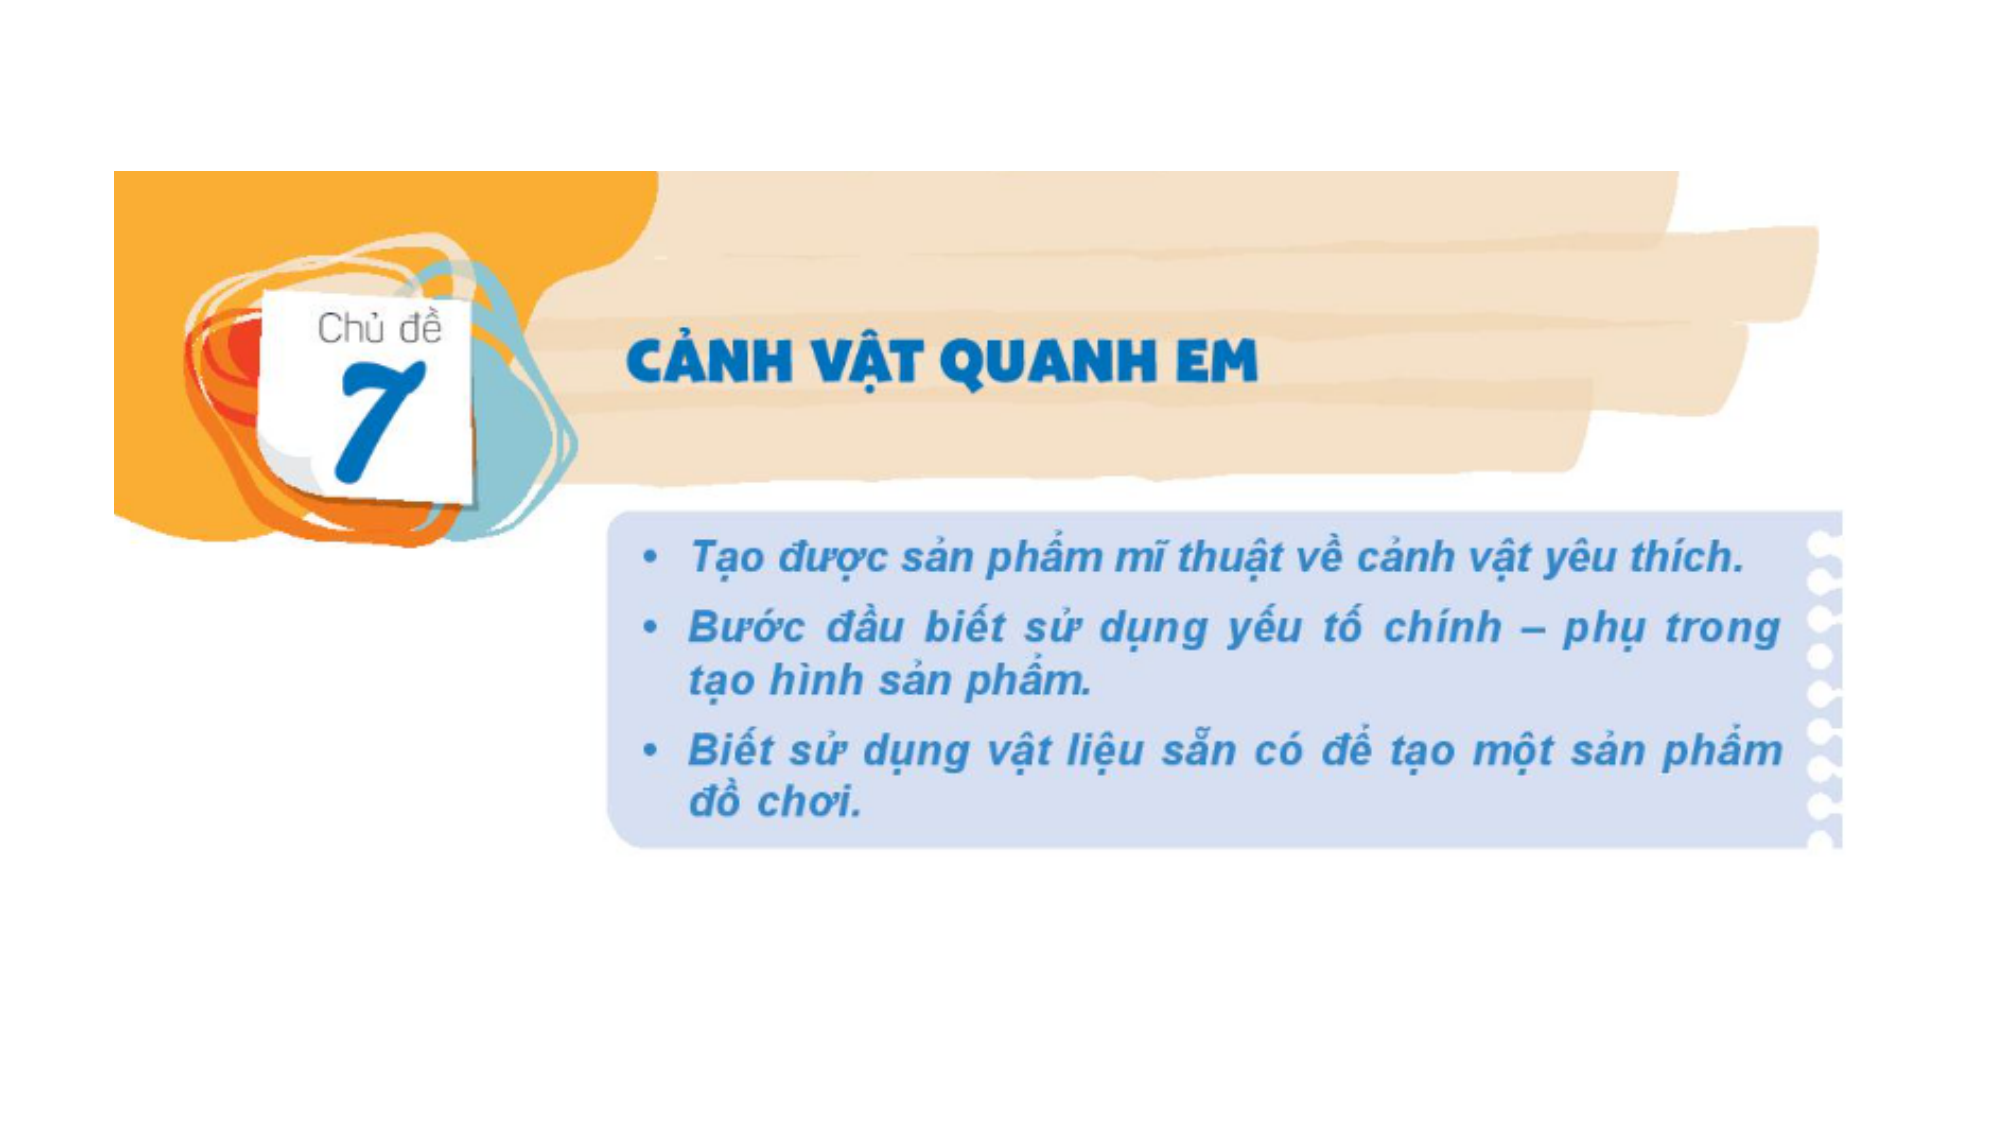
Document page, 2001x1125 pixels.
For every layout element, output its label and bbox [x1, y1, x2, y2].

picture [114, 171, 1949, 867]
